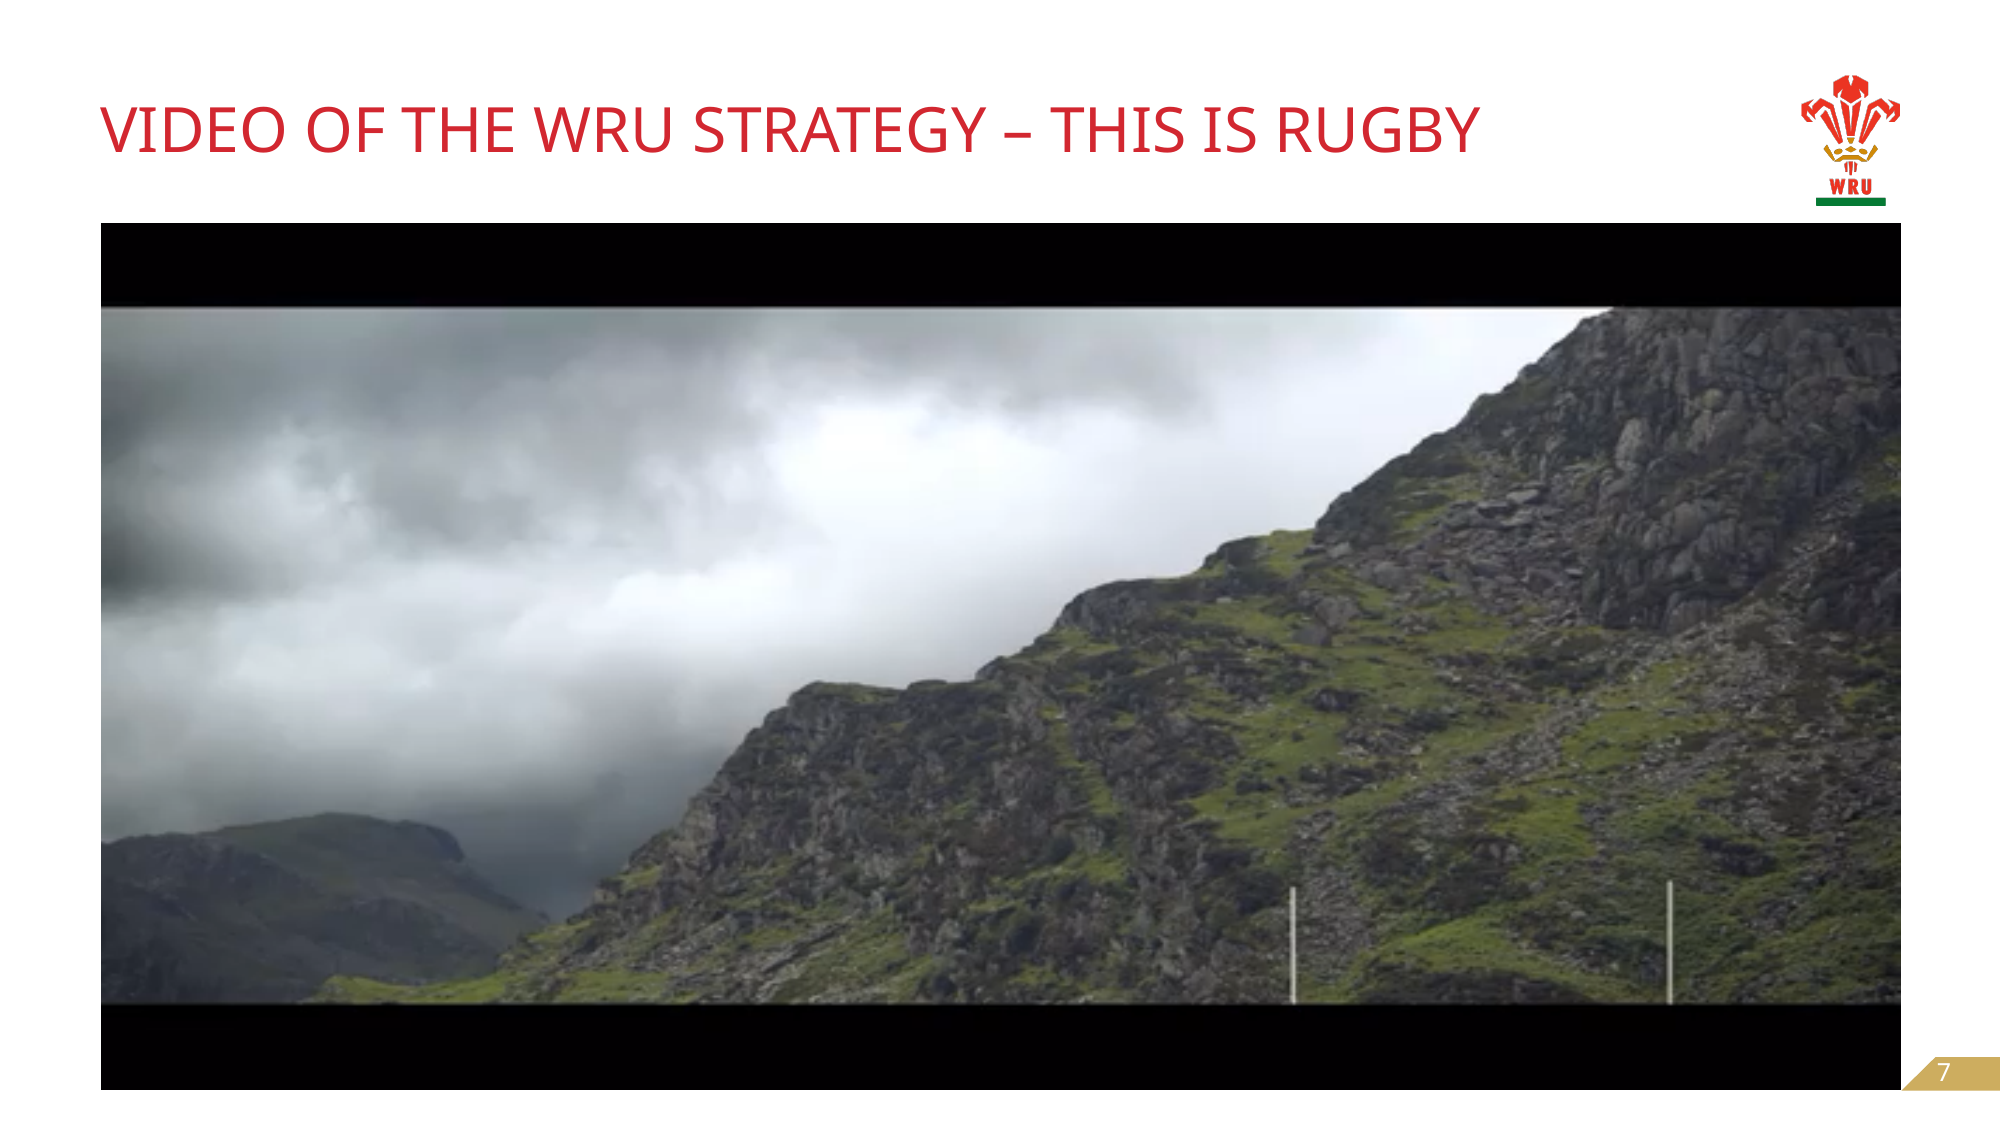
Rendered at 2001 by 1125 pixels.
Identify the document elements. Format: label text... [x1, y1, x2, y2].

picture [1801, 75, 1900, 206]
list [100, 223, 1902, 1091]
slide_number 7 [1902, 1057, 2000, 1091]
title Video of the WRU strategy – this is rugby [100, 34, 1771, 165]
